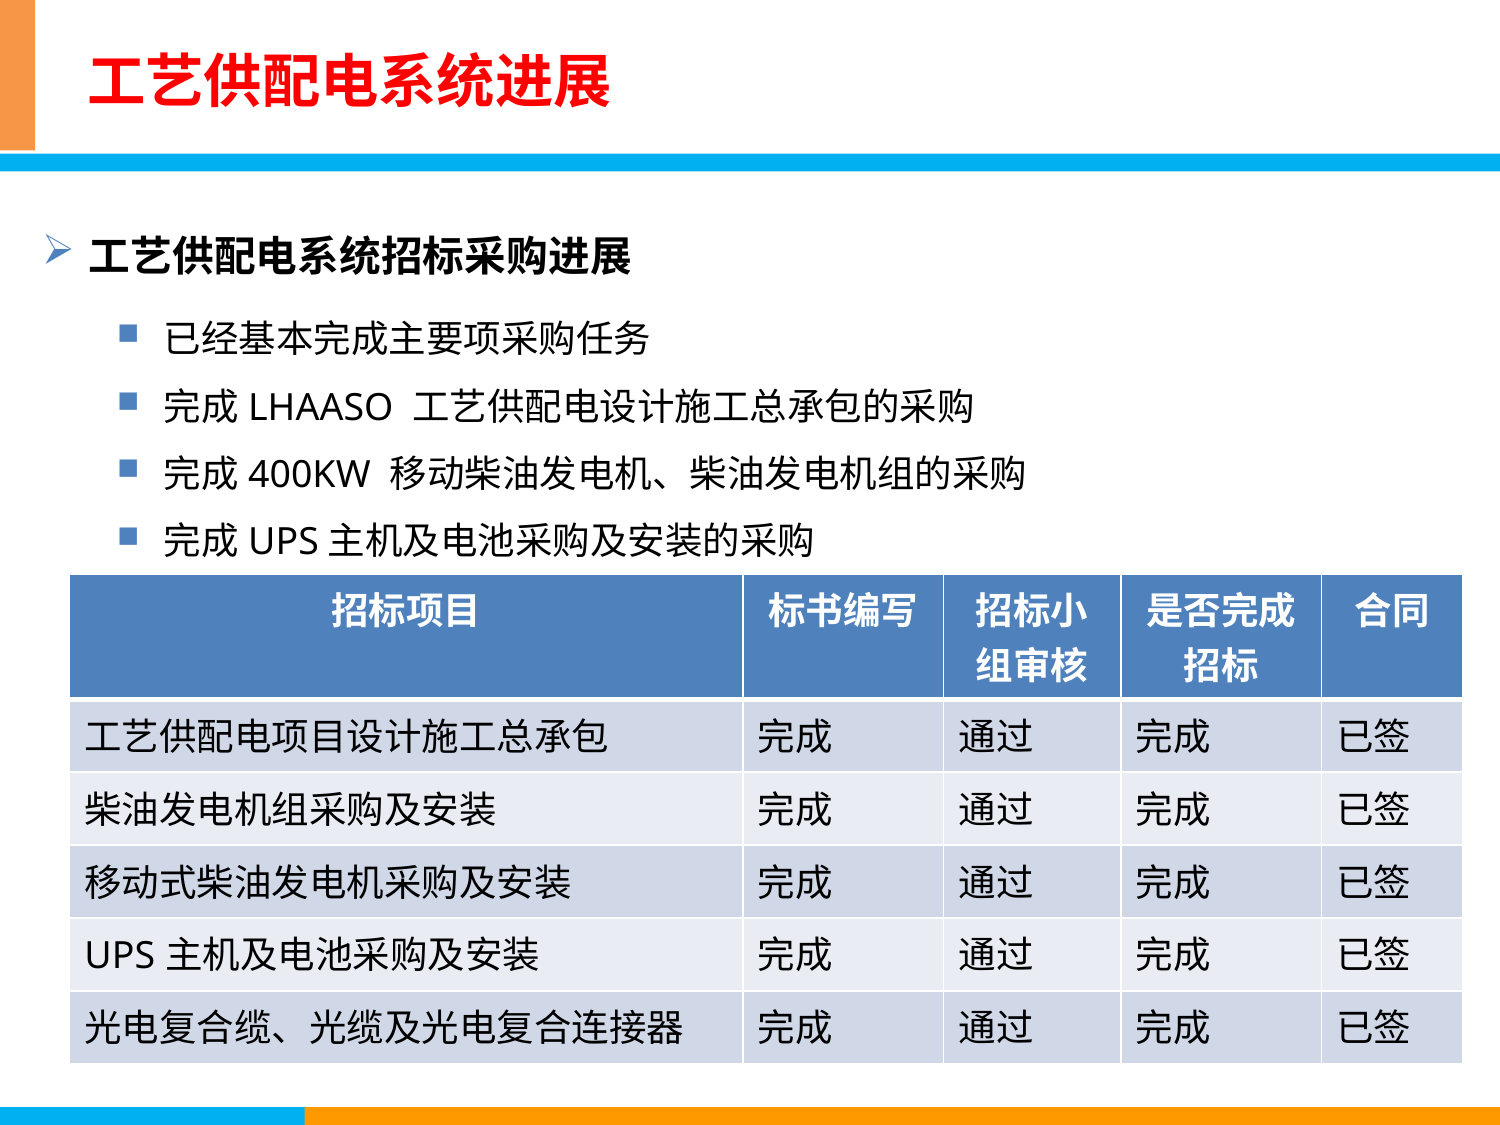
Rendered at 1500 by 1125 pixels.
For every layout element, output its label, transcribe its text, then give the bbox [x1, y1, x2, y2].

table_cell 通过 [944, 992, 1120, 1063]
table_cell 完成 [1122, 773, 1321, 844]
table_cell 通过 [944, 919, 1120, 990]
table_cell 已签 [1322, 919, 1462, 990]
table_cell 完成 [744, 919, 943, 990]
table_cell 工艺供配电项目设计施工总承包 [70, 702, 742, 771]
table_cell 已签 [1322, 702, 1462, 771]
table_cell 已签 [1322, 992, 1462, 1063]
table_cell 光电复合缆、光缆及光电复合连接器 [70, 992, 742, 1063]
table_cell 通过 [944, 702, 1120, 771]
table_cell 已签 [1322, 846, 1462, 917]
text_box 工艺供配电系统进展 [72, 37, 627, 122]
table_cell 完成 [1122, 846, 1321, 917]
table_cell 完成 [1122, 919, 1321, 990]
table_header 招标项目 [70, 575, 742, 697]
table_cell 完成 [744, 773, 943, 844]
table_cell 已签 [1322, 773, 1462, 844]
table_header 标书编写 [744, 575, 943, 697]
table_header 招标小组审核 [944, 575, 1120, 697]
table_cell 完成 [744, 846, 943, 917]
table_cell 通过 [944, 846, 1120, 917]
table_cell 柴油发电机组采购及安装 [70, 773, 742, 844]
table_header 是否完成招标 [1122, 575, 1321, 697]
table_cell 完成 [744, 992, 943, 1063]
table_cell 通过 [944, 773, 1120, 844]
table_cell 完成 [744, 702, 943, 771]
text_box 工艺供配电系统招标采购进展 已经基本完成主要项采购任务 完成LHAASO 工艺供配电设计施工总承包的采购 完成400KW 移动柴油发电机、柴油发电机组的采购 完成UPS主机及电池采购及安装的采购 [27, 208, 1341, 570]
table_cell UPS主机及电池采购及安装 [70, 919, 742, 990]
table_cell 移动式柴油发电机采购及安装 [70, 846, 742, 917]
table_cell 完成 [1122, 702, 1321, 771]
table_header 合同 [1322, 575, 1462, 697]
table_cell 完成 [1122, 992, 1321, 1063]
